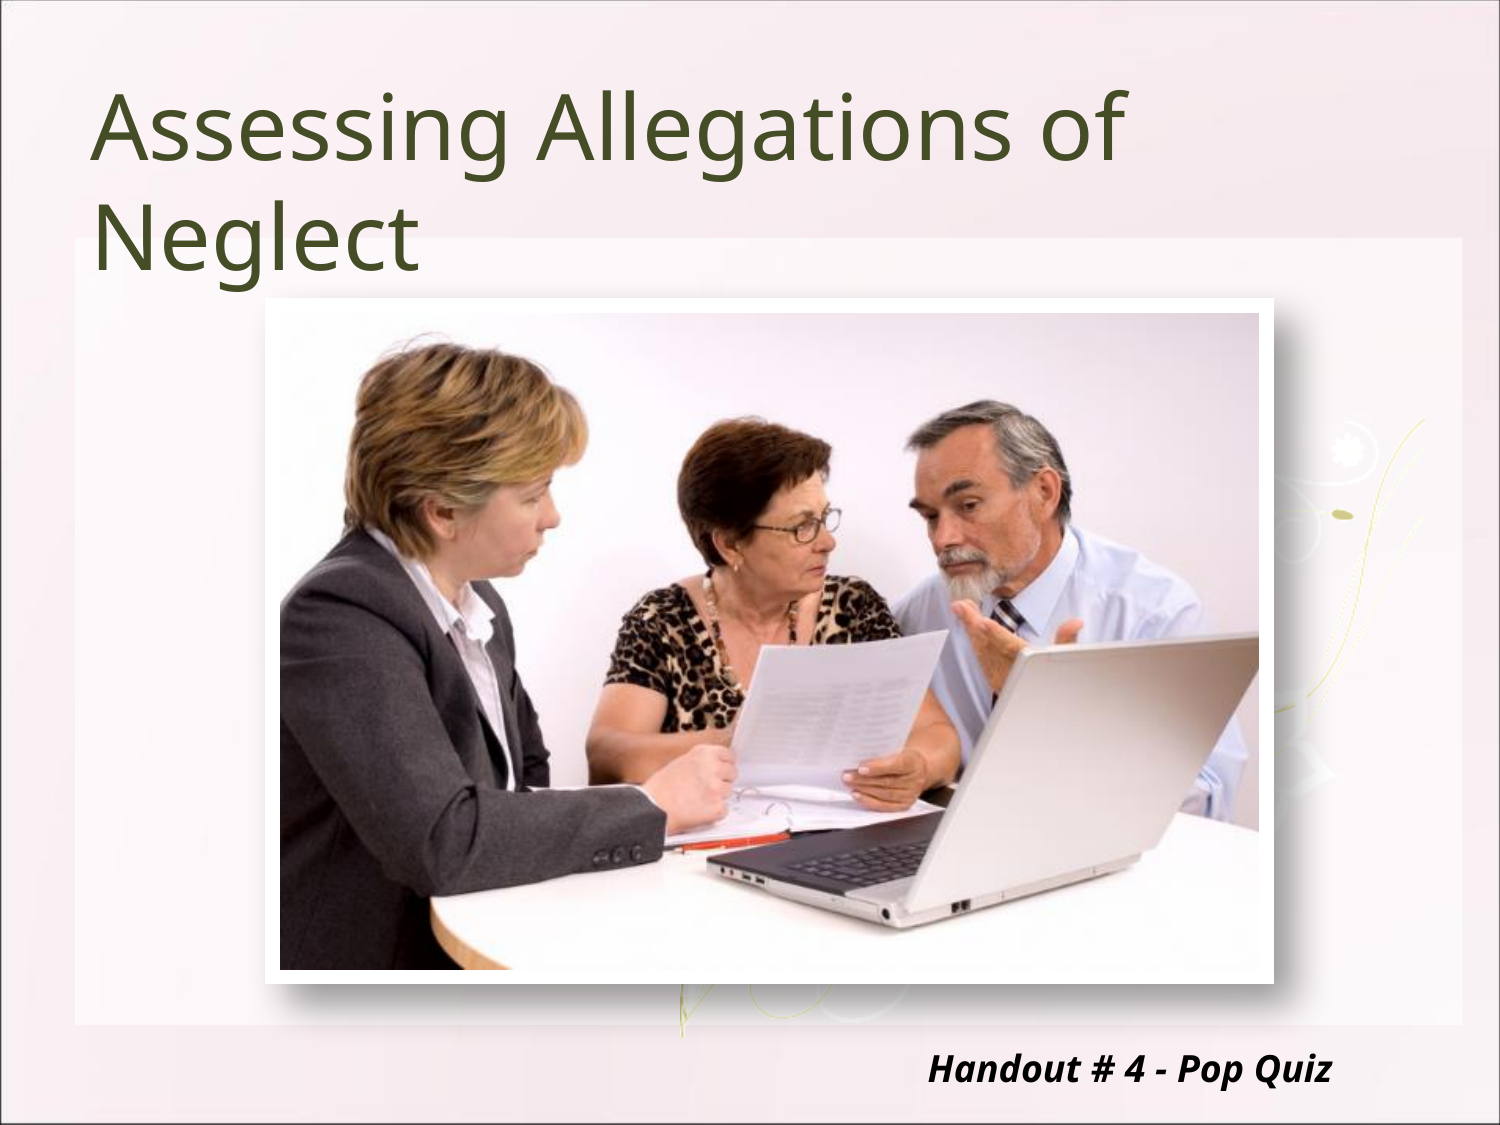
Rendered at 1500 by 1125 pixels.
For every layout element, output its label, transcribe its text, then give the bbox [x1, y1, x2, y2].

title Assessing Allegations of Neglect [75, 45, 1425, 235]
picture [0, 0, 1500, 1125]
picture [279, 312, 1260, 970]
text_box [74, 237, 1463, 1038]
list Handout # 4 - Pop Quiz [912, 1047, 1450, 1125]
